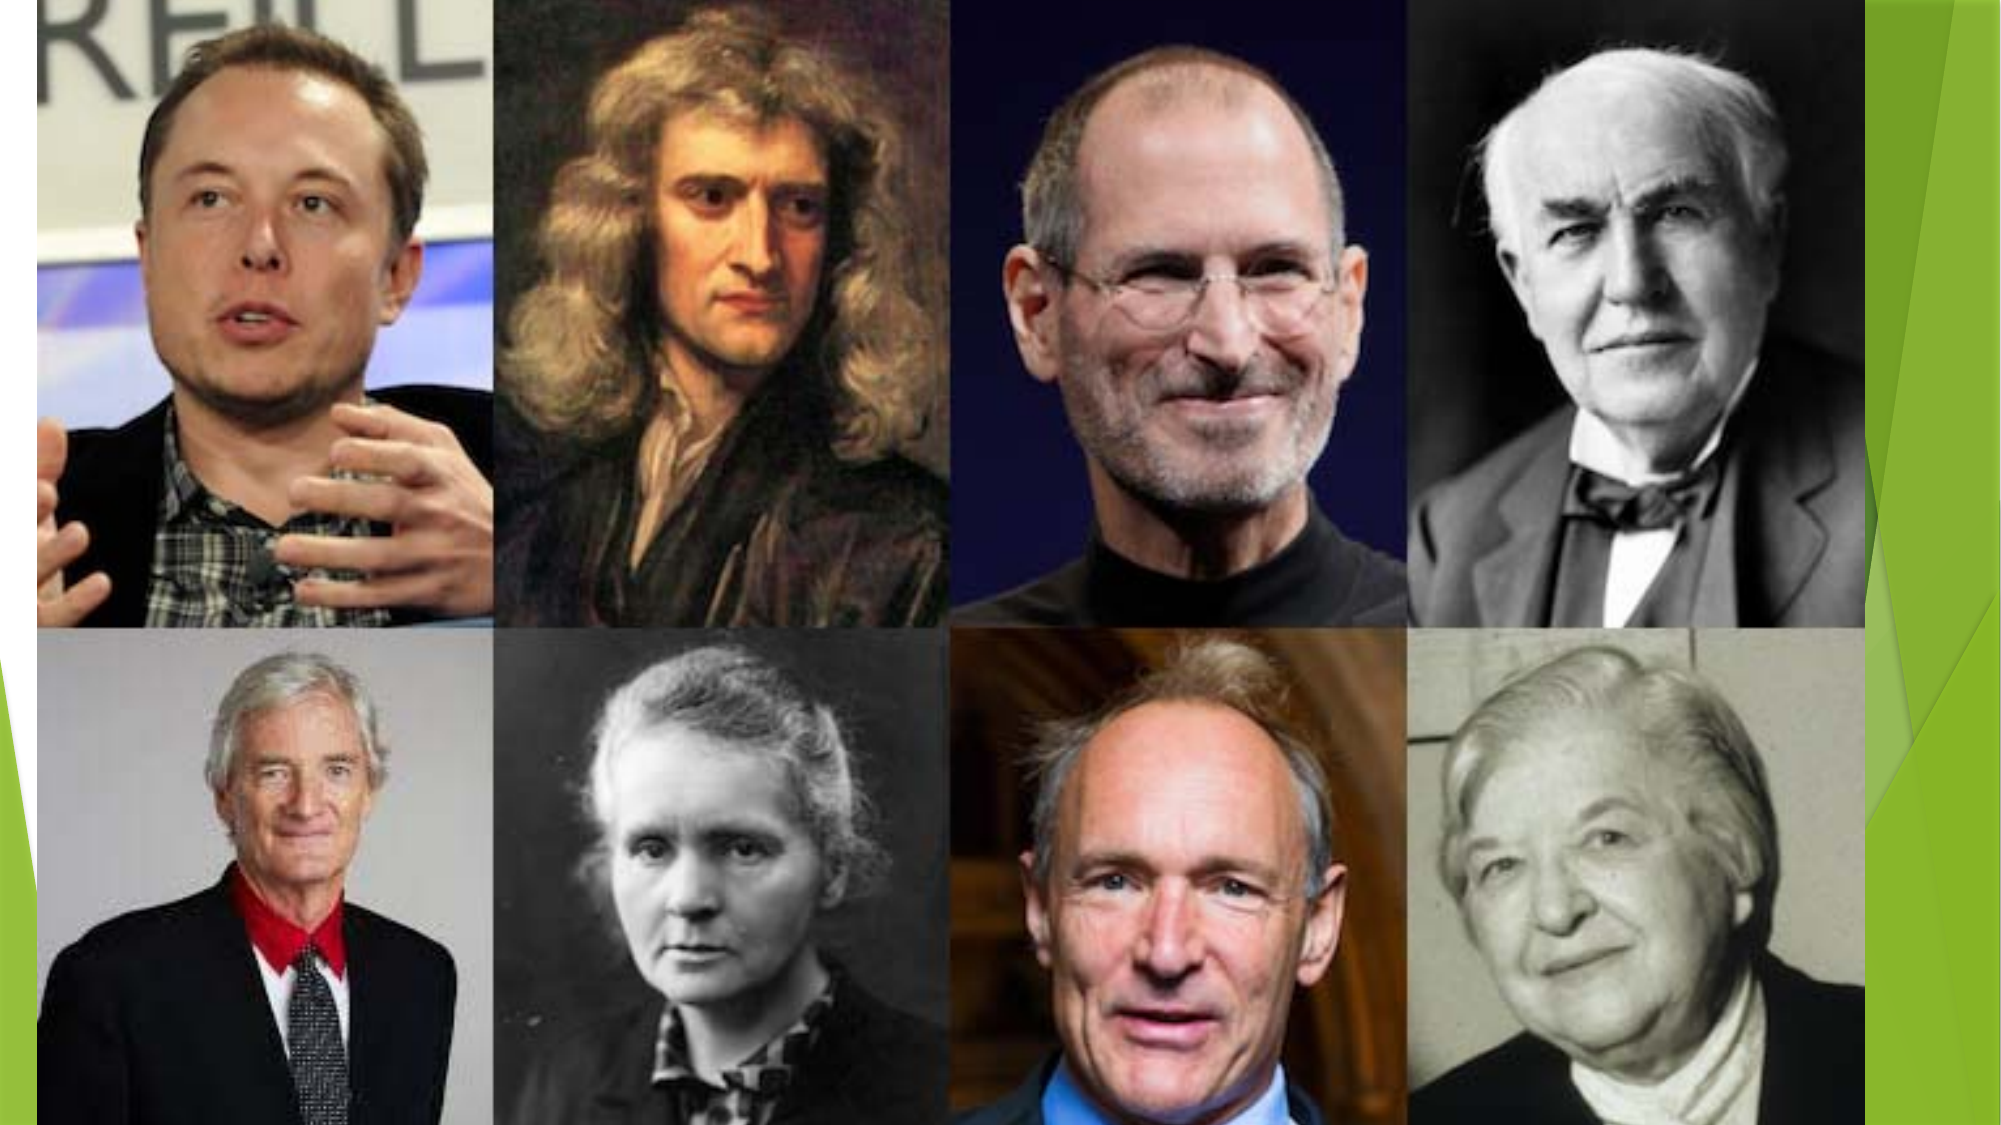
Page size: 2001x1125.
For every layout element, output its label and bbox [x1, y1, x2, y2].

list [37, 0, 1866, 1125]
